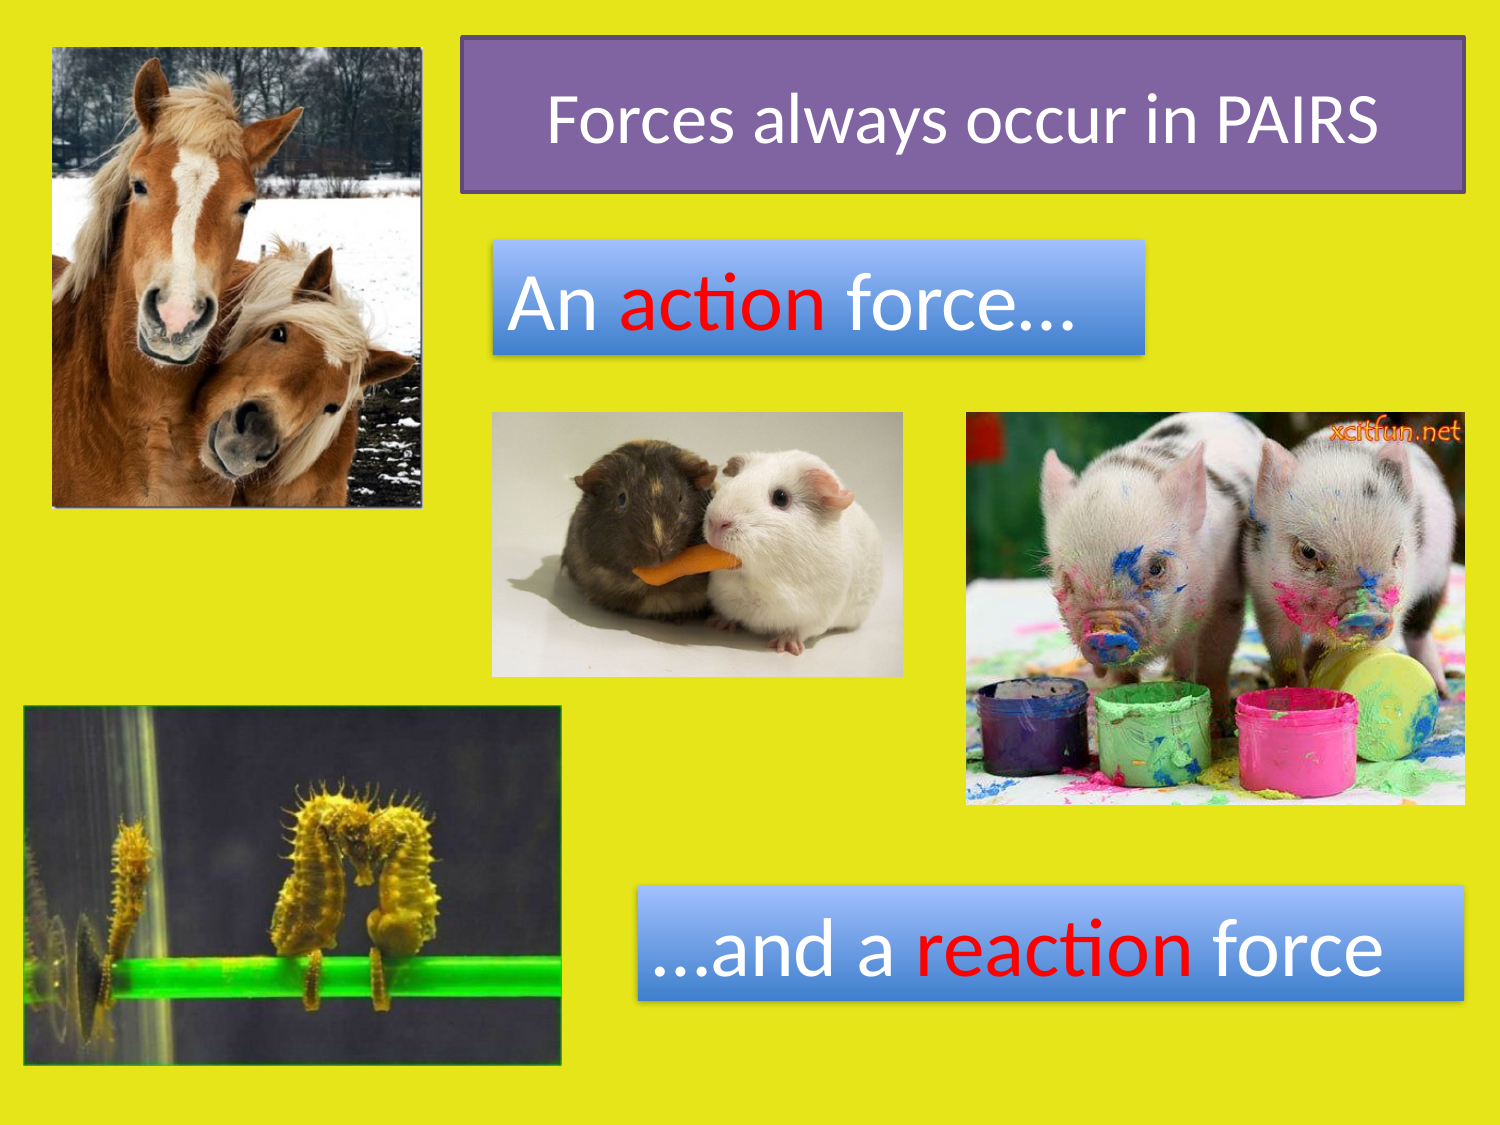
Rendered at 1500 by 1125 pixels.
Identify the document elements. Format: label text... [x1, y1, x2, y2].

picture [965, 412, 1465, 805]
text_box …and a reaction force [637, 885, 1465, 1001]
picture [23, 705, 562, 1067]
picture [492, 412, 903, 677]
text_box An action force… [492, 240, 1145, 355]
picture [52, 47, 423, 509]
title Forces always occur in PAIRS [460, 35, 1466, 194]
